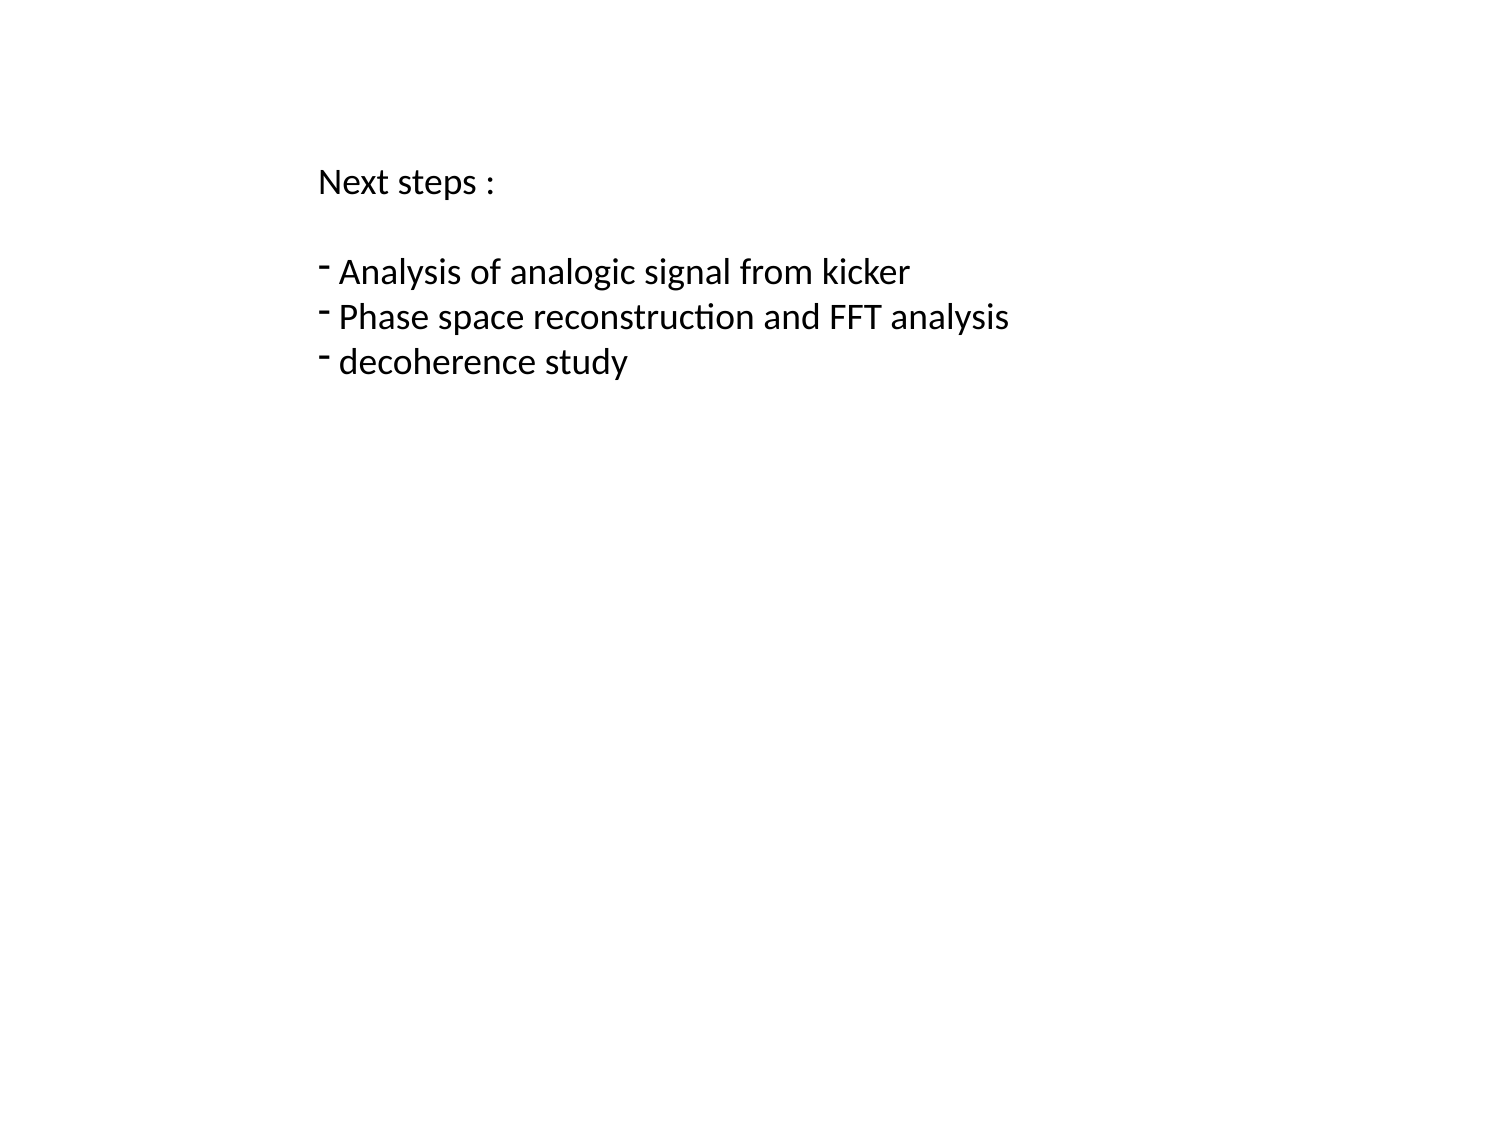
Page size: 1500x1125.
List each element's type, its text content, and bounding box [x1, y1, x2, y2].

text_box Next steps : Analysis of analogic signal from kicker Phase space reconstruction and FFT analysis decoherence study [303, 149, 1026, 390]
